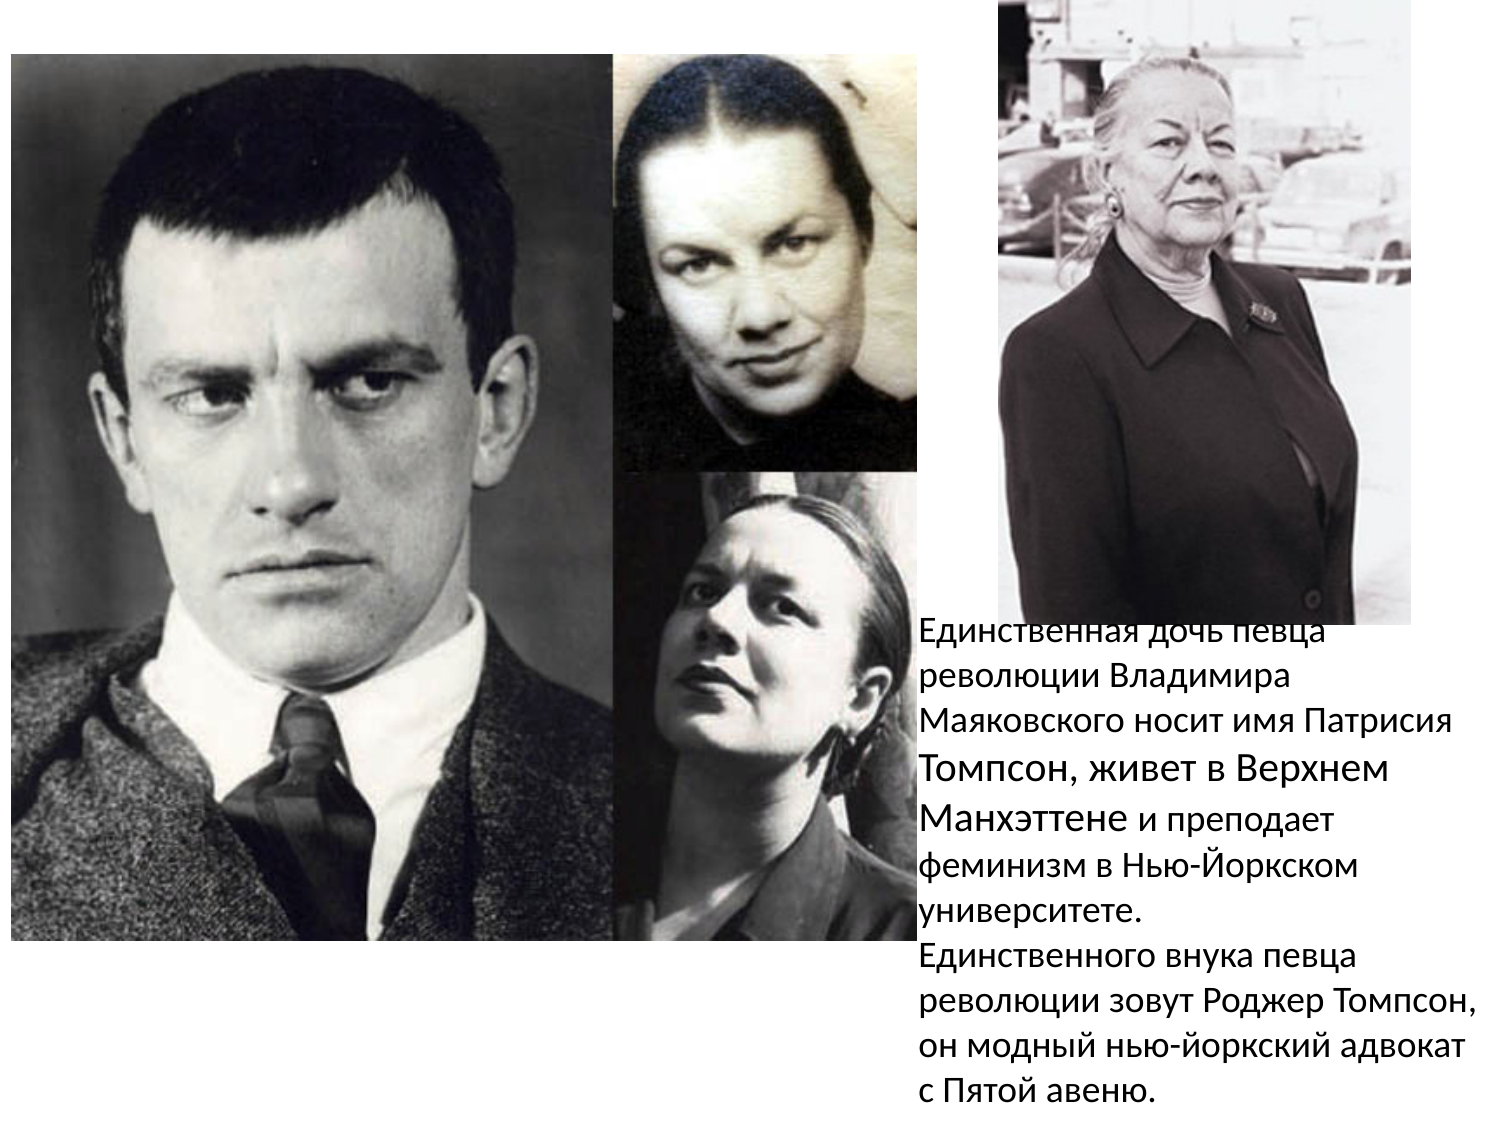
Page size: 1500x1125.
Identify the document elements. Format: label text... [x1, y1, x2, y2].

text_box Единственная дочь певца революции Владимира Маяковского носит имя Патрисия Томпсон, живет в Верхнем Манхэттене и преподает феминизм в Нью-Йоркском университете. Единственного внука певца революции зовут Роджер Томпсон, он модный нью-йоркский адвокат с Пятой авеню. [903, 597, 1500, 1118]
picture [997, 0, 1411, 626]
picture [11, 54, 917, 941]
